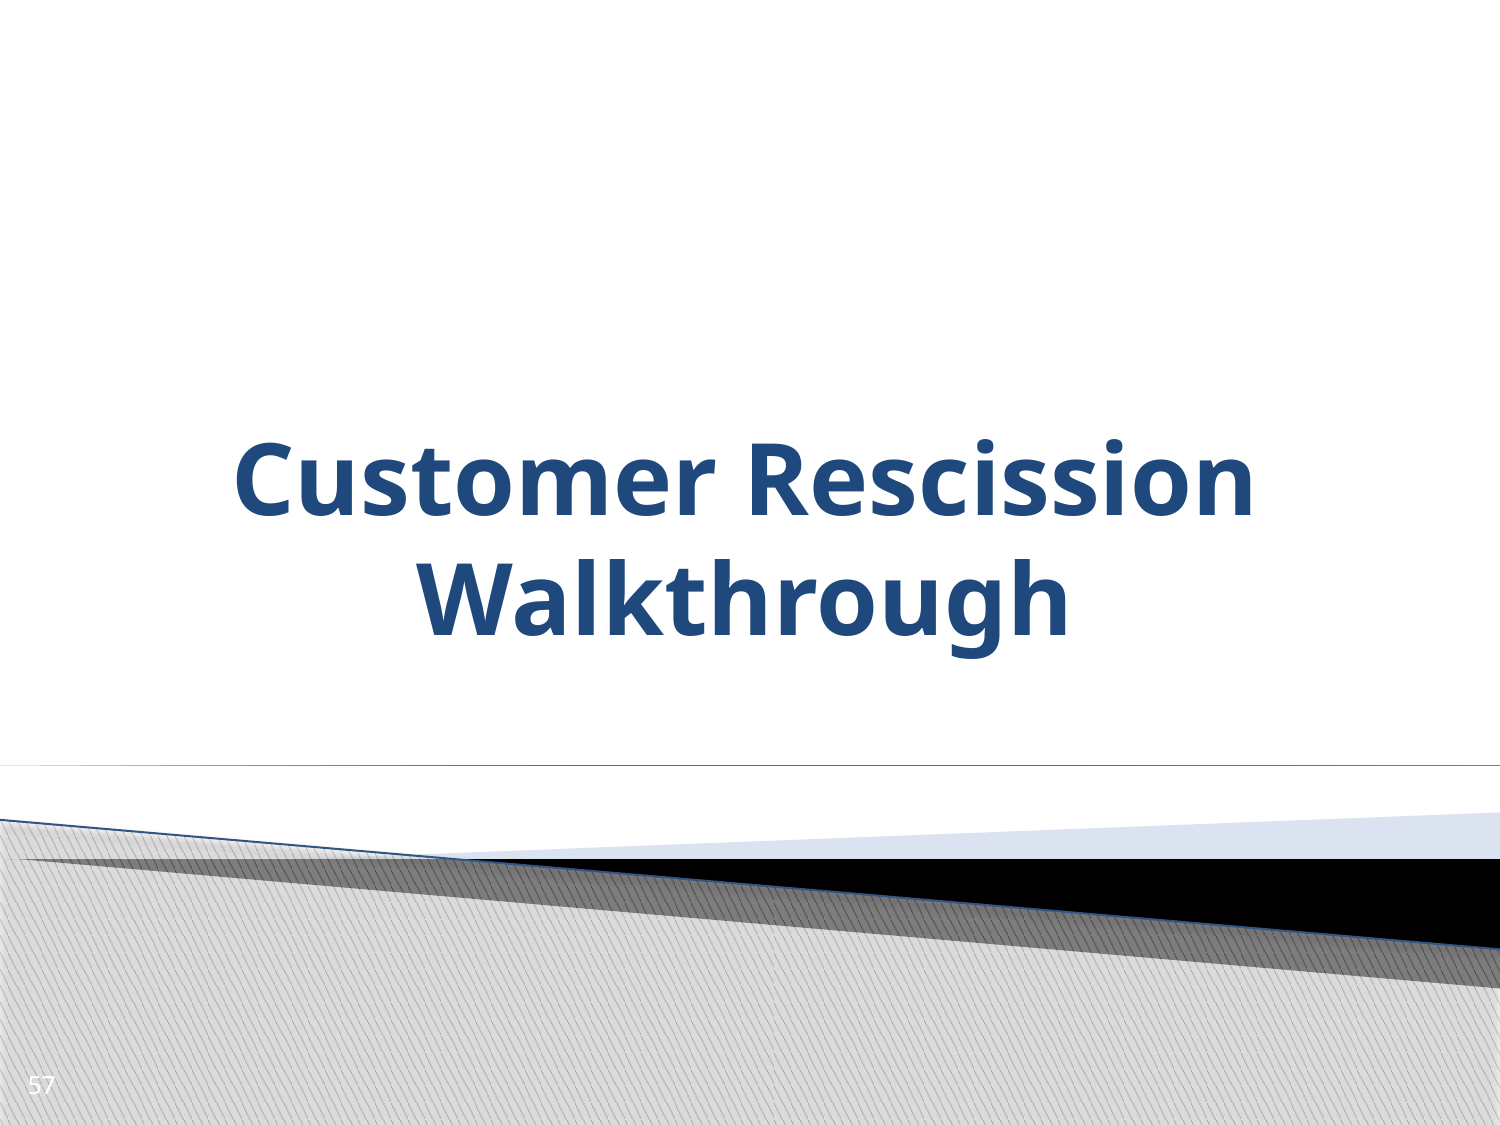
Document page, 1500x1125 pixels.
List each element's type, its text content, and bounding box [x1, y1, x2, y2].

picture [5, 859, 1500, 989]
title Customer Rescission Walkthrough [107, 304, 1383, 663]
slide_number 57 [12, 1051, 163, 1112]
